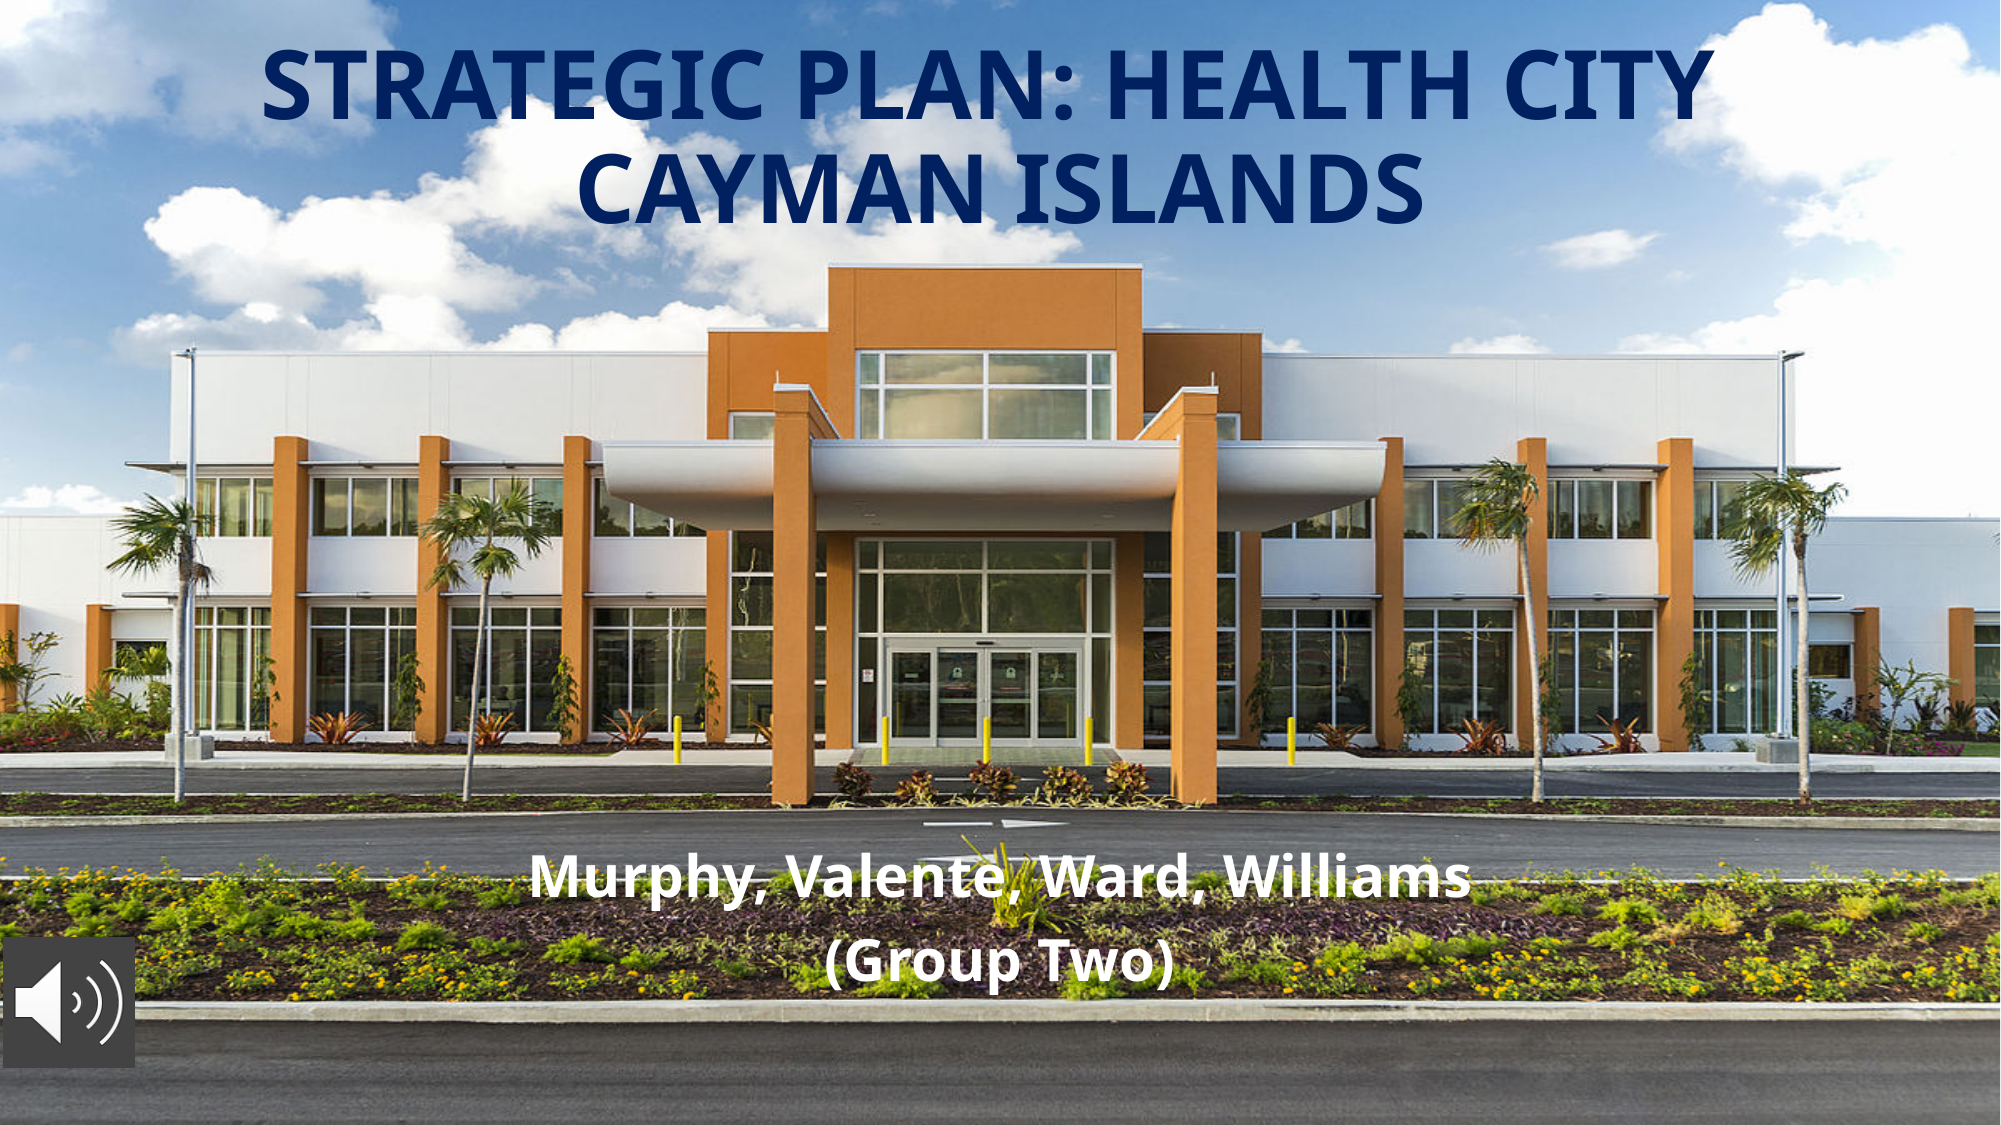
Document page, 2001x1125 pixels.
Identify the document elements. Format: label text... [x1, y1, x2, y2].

title STRATEGIC PLAN: HEALTh CITY CAYMAN ISLANDS [0, 0, 2000, 252]
subtitle Murphy, Valente, Ward, Williams (Group Two) [249, 637, 1750, 1125]
picture [0, 0, 2001, 1125]
